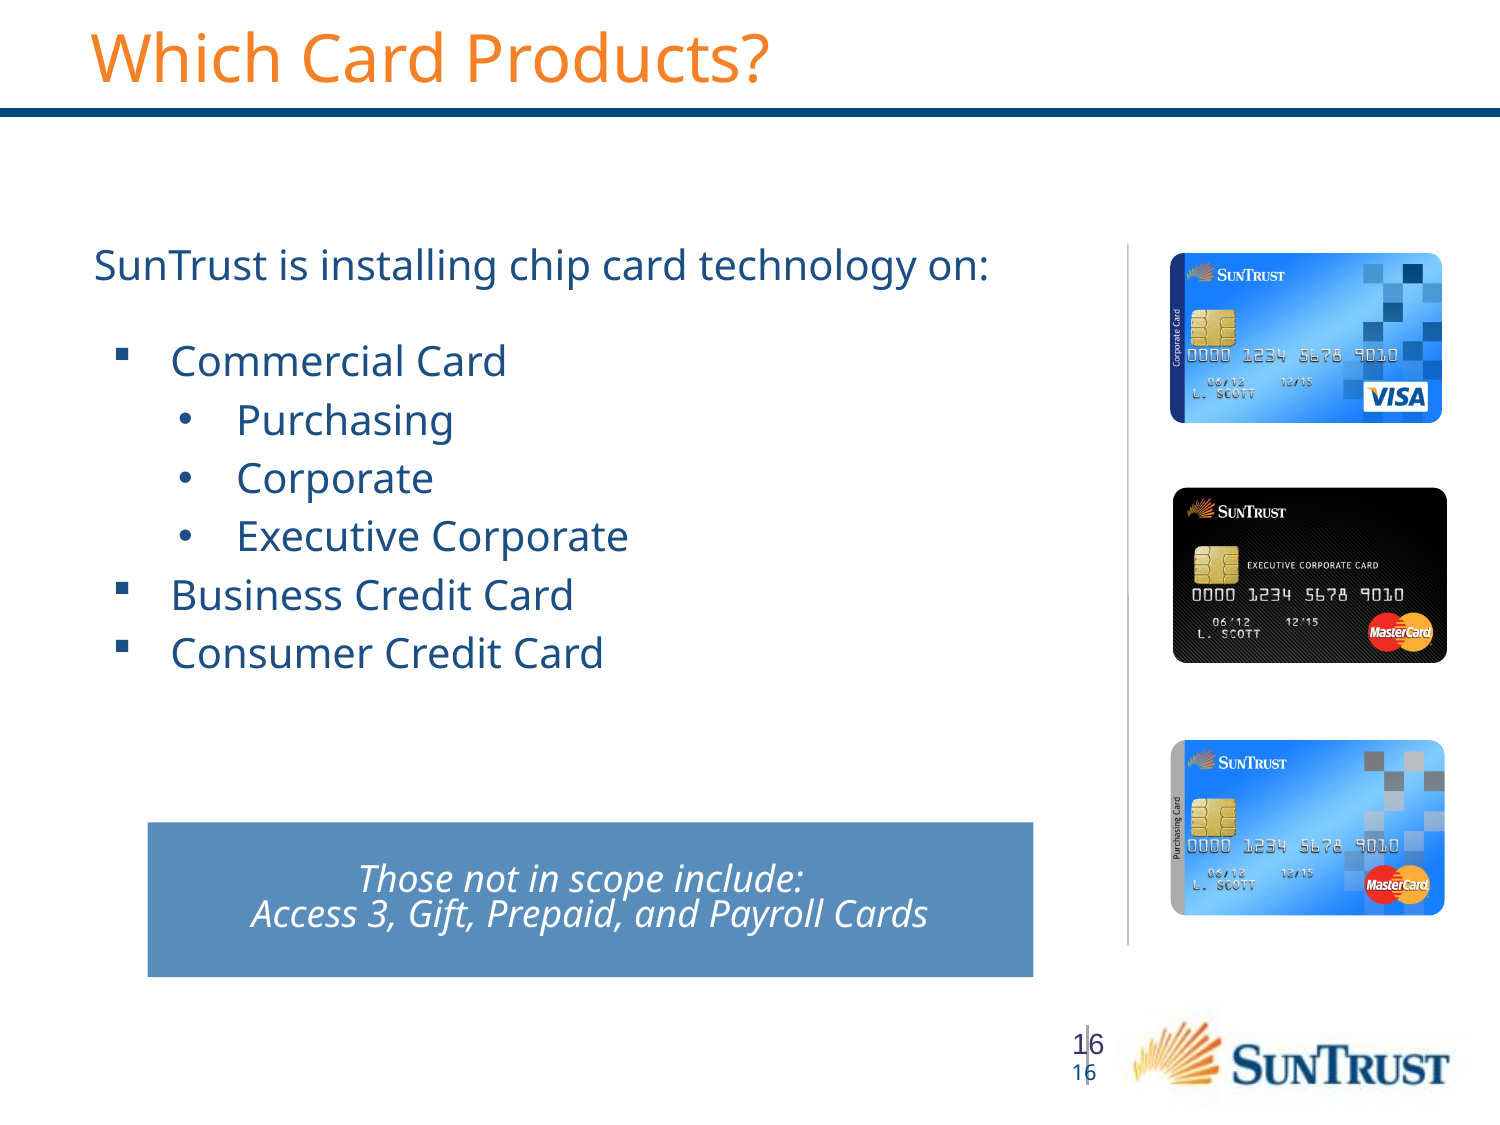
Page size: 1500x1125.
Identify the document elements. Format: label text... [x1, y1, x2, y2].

text_box Those not in scope include: Access 3, Gift, Prepaid, and Payroll Cards [147, 822, 1034, 978]
picture [1172, 487, 1448, 664]
title Which Card Products? [75, 0, 1425, 113]
slide_number 16 [769, 1018, 1120, 1073]
picture [1169, 252, 1443, 424]
list SunTrust is installing chip card technology on: Commercial Card Purchasing Corporate Executive Corporate Business Credit Card Consumer Credit Card [41, 231, 1117, 858]
picture [1170, 739, 1445, 916]
picture [1094, 982, 1500, 1125]
